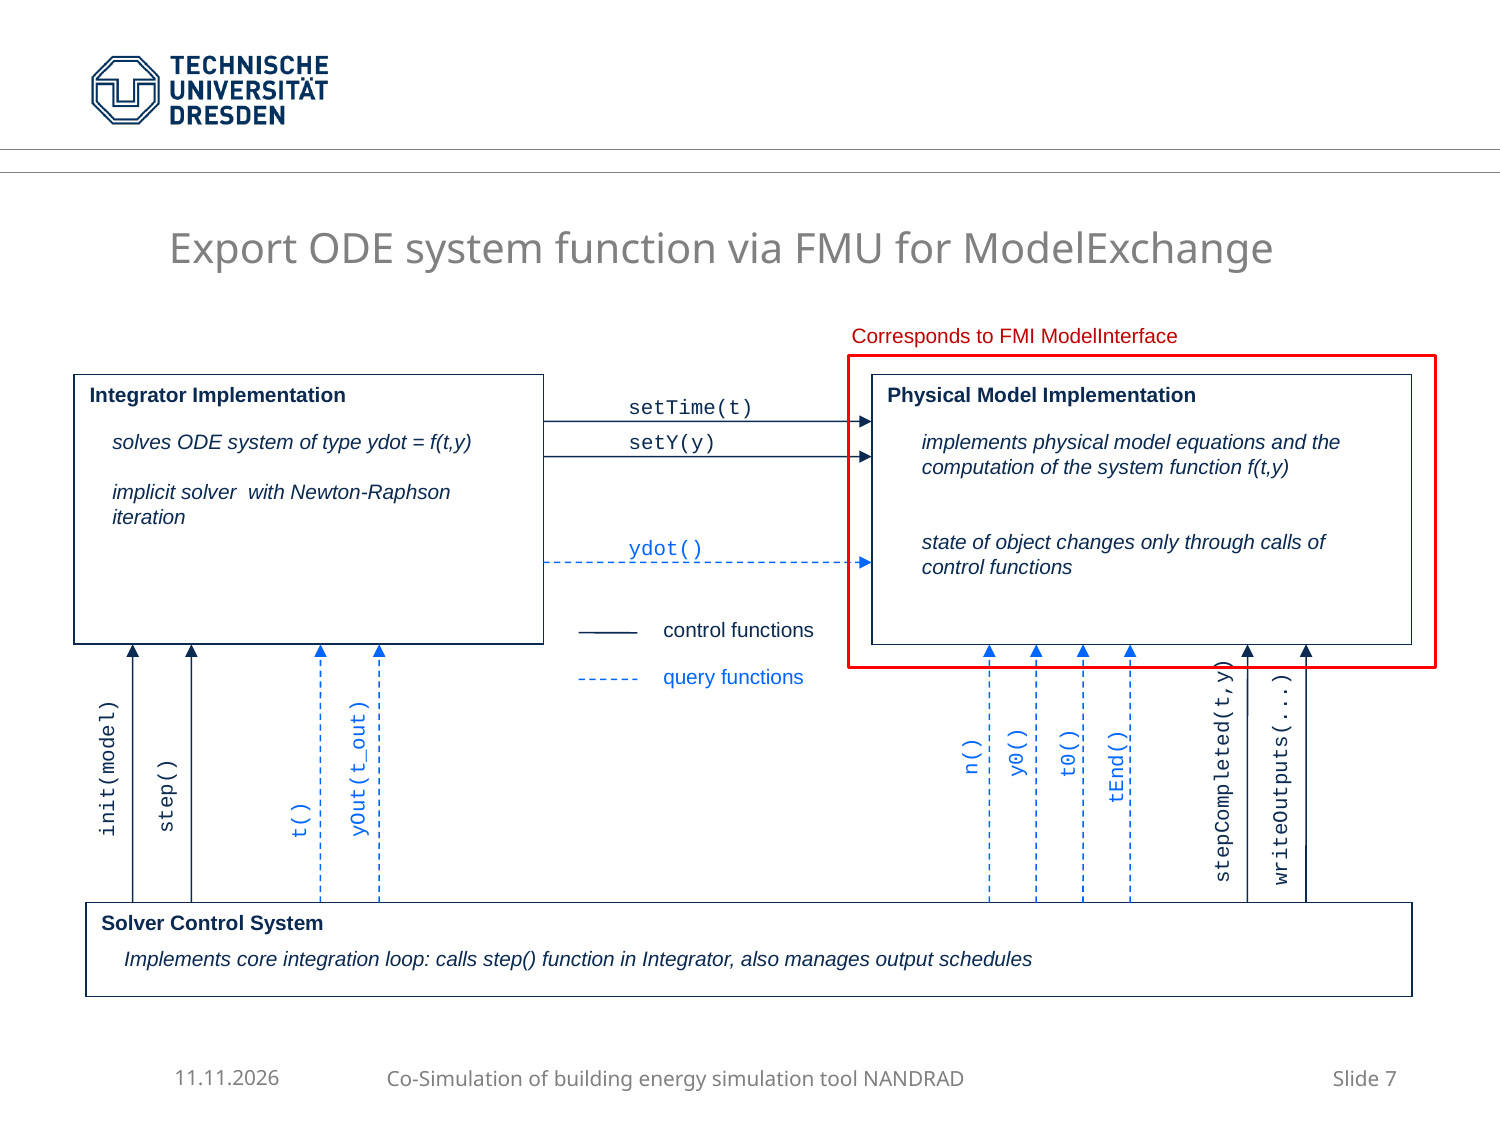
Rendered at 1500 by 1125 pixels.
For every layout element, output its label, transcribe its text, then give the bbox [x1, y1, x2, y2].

picture [91, 54, 328, 125]
text_box n() [949, 722, 989, 791]
text_box Corresponds to FMI ModelInterface [836, 315, 1377, 356]
text_box y0() [994, 713, 1035, 793]
text_box writeOutputs(...) [1258, 670, 1299, 900]
text_box [185, 653, 198, 900]
text_box setTime(t) [613, 386, 769, 427]
text_box [372, 653, 386, 658]
text_box control functions [648, 609, 830, 649]
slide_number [159, 1048, 328, 1109]
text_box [85, 902, 1413, 997]
text_box t() [277, 787, 318, 855]
text_box t0() [1046, 713, 1087, 794]
text_box step() [144, 743, 185, 849]
text_box query functions [648, 656, 819, 696]
text_box [314, 653, 327, 658]
text_box init(model) [85, 668, 126, 852]
text_box stepCompleted(t,y) [1200, 670, 1241, 899]
text_box [846, 353, 1437, 670]
text_box ydot() [613, 527, 719, 567]
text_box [871, 374, 1412, 645]
title Export ODE system function via FMU for ModelExchange [153, 172, 1500, 321]
text_box setY(y) [613, 421, 731, 462]
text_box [73, 374, 544, 645]
text_box yOut(t_out) [336, 685, 376, 853]
text_box [126, 653, 139, 900]
text_box tEnd() [1094, 714, 1135, 820]
